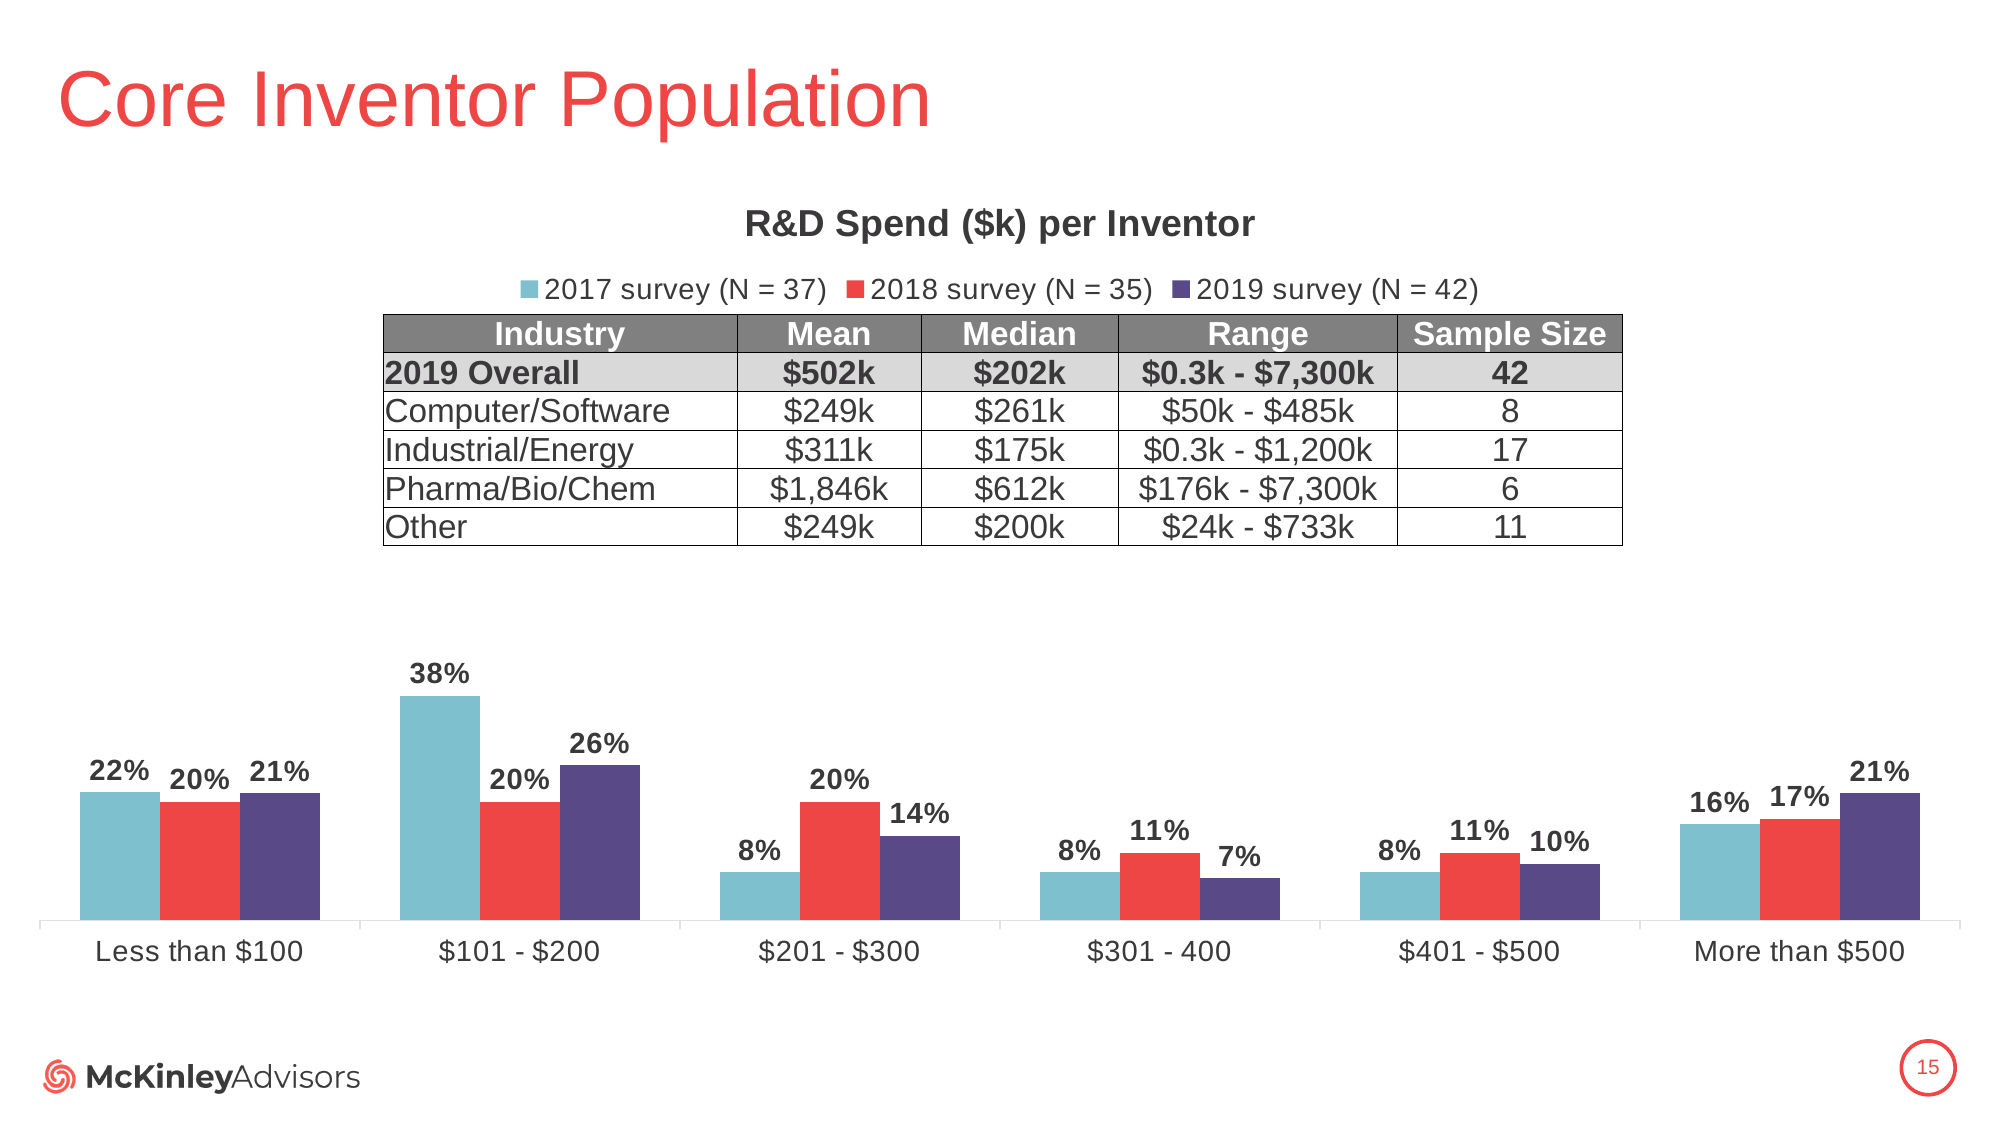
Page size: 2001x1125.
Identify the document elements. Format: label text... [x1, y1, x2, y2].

title Core Inventor Population [42, 36, 1966, 166]
slide_number 15 [1893, 1035, 1963, 1096]
chart [0, 166, 2000, 985]
picture [42, 1059, 360, 1094]
